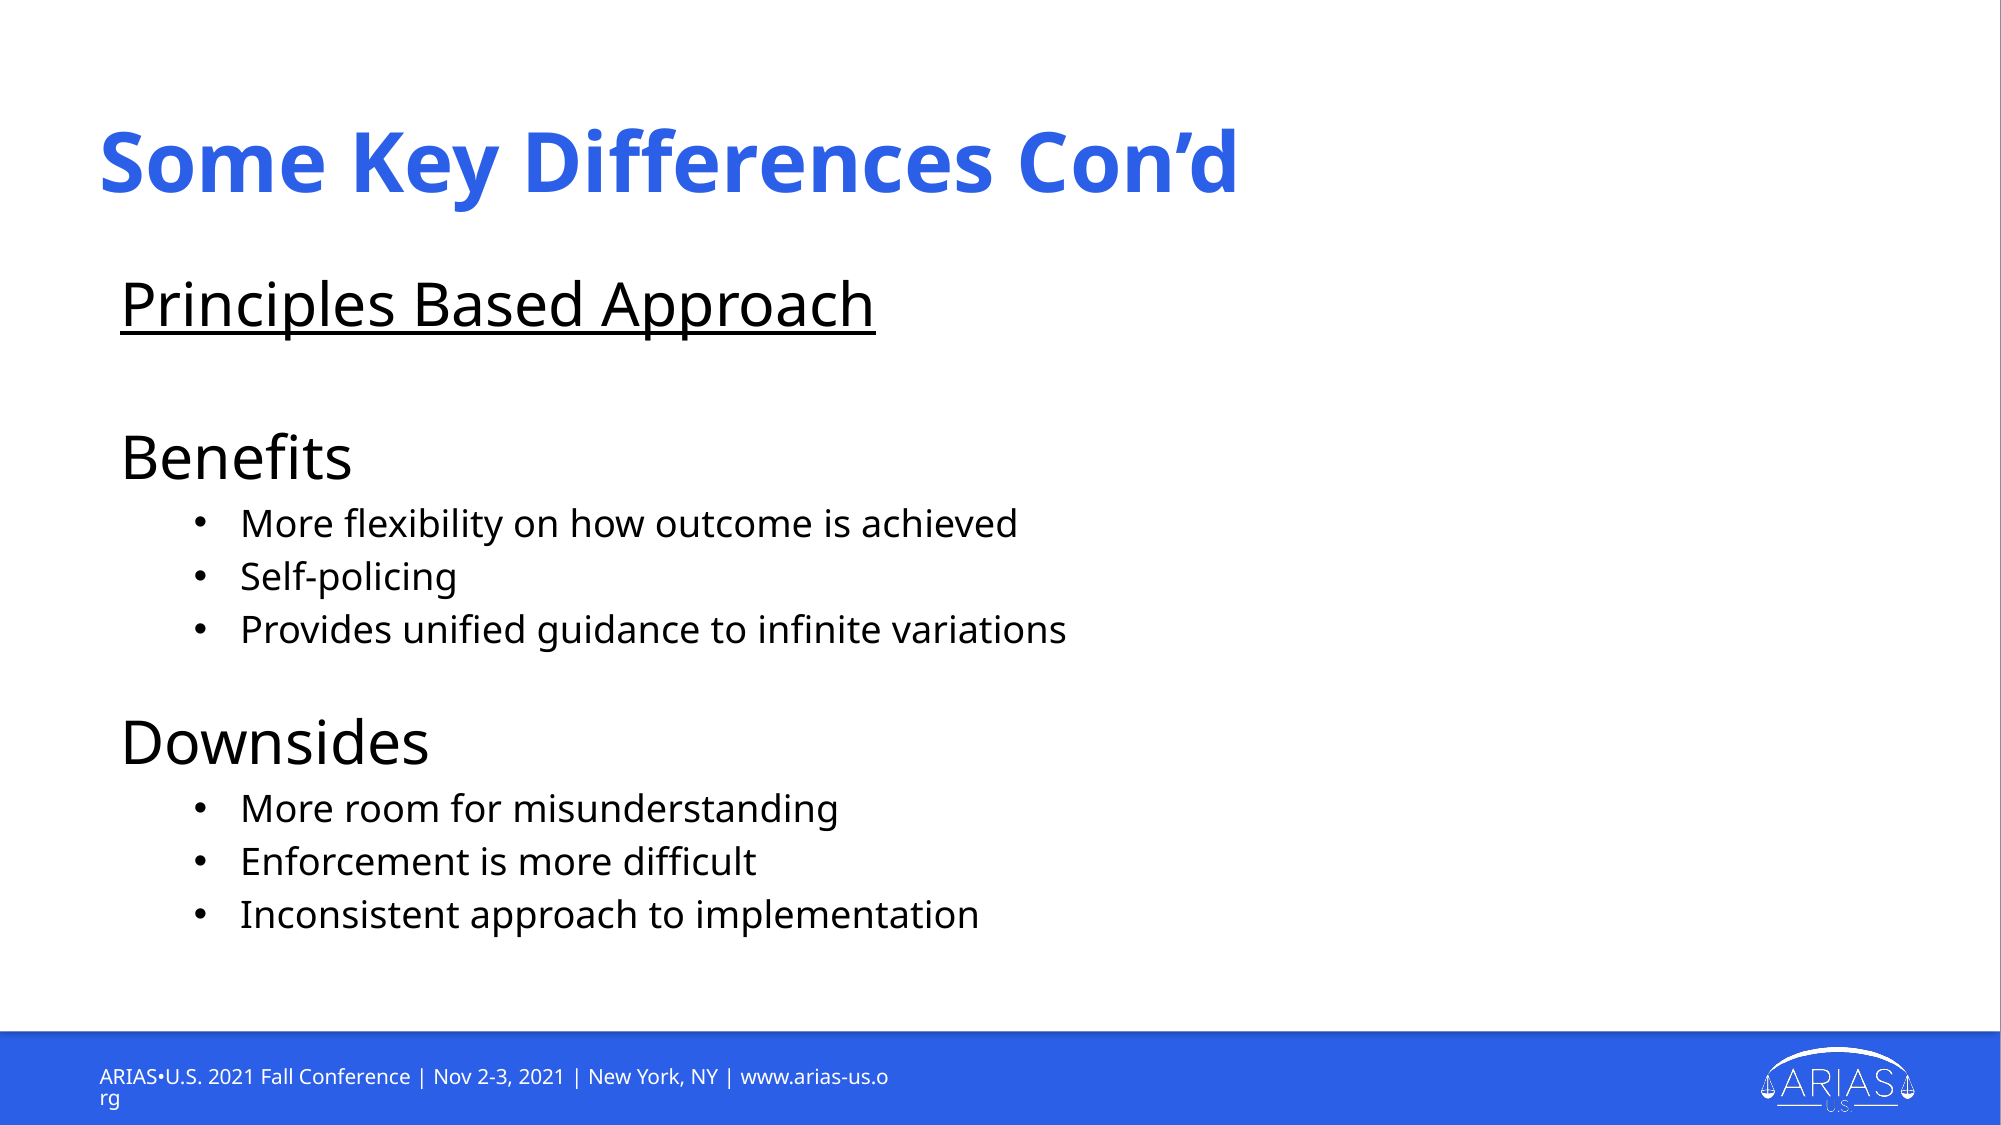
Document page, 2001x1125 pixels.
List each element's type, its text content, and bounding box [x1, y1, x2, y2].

footer ARIAS•U.S. 2021 Fall Conference | Nov 2-3, 2021 | New York, NY | www.arias-us.org [84, 1042, 905, 1114]
title Some Key Differences Con’d [84, 101, 1916, 347]
list Principles Based Approach Benefits More flexibility on how outcome is achieved Self-policing Provides unified guidance to infinite variations Downsides More room for misunderstanding Enforcement is more difficult Inconsistent approach to implementation [105, 258, 2000, 950]
picture [1759, 1044, 1916, 1114]
